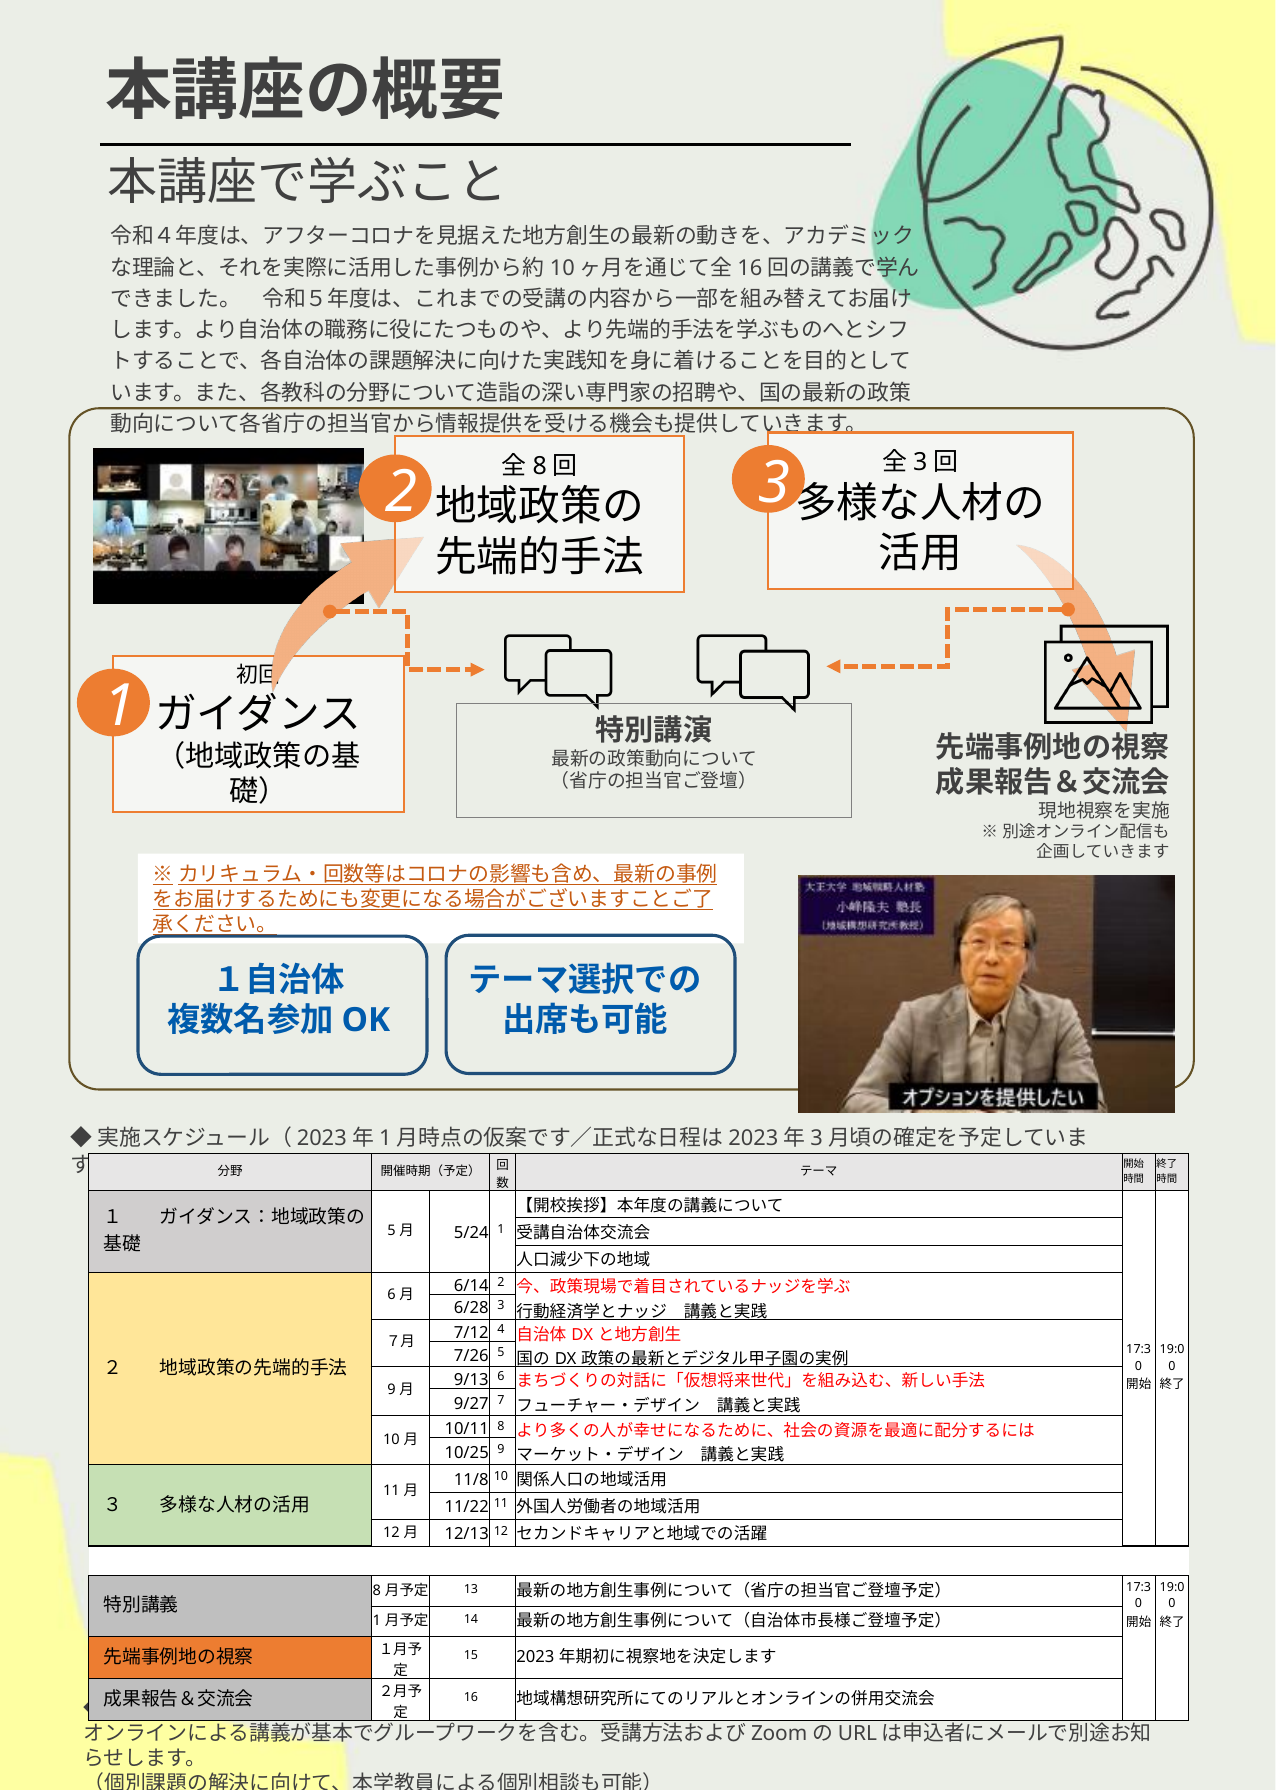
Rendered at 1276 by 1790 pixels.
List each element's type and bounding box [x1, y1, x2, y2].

text_box [826, 609, 1038, 667]
text_box [329, 611, 485, 670]
picture [0, 0, 1276, 1790]
